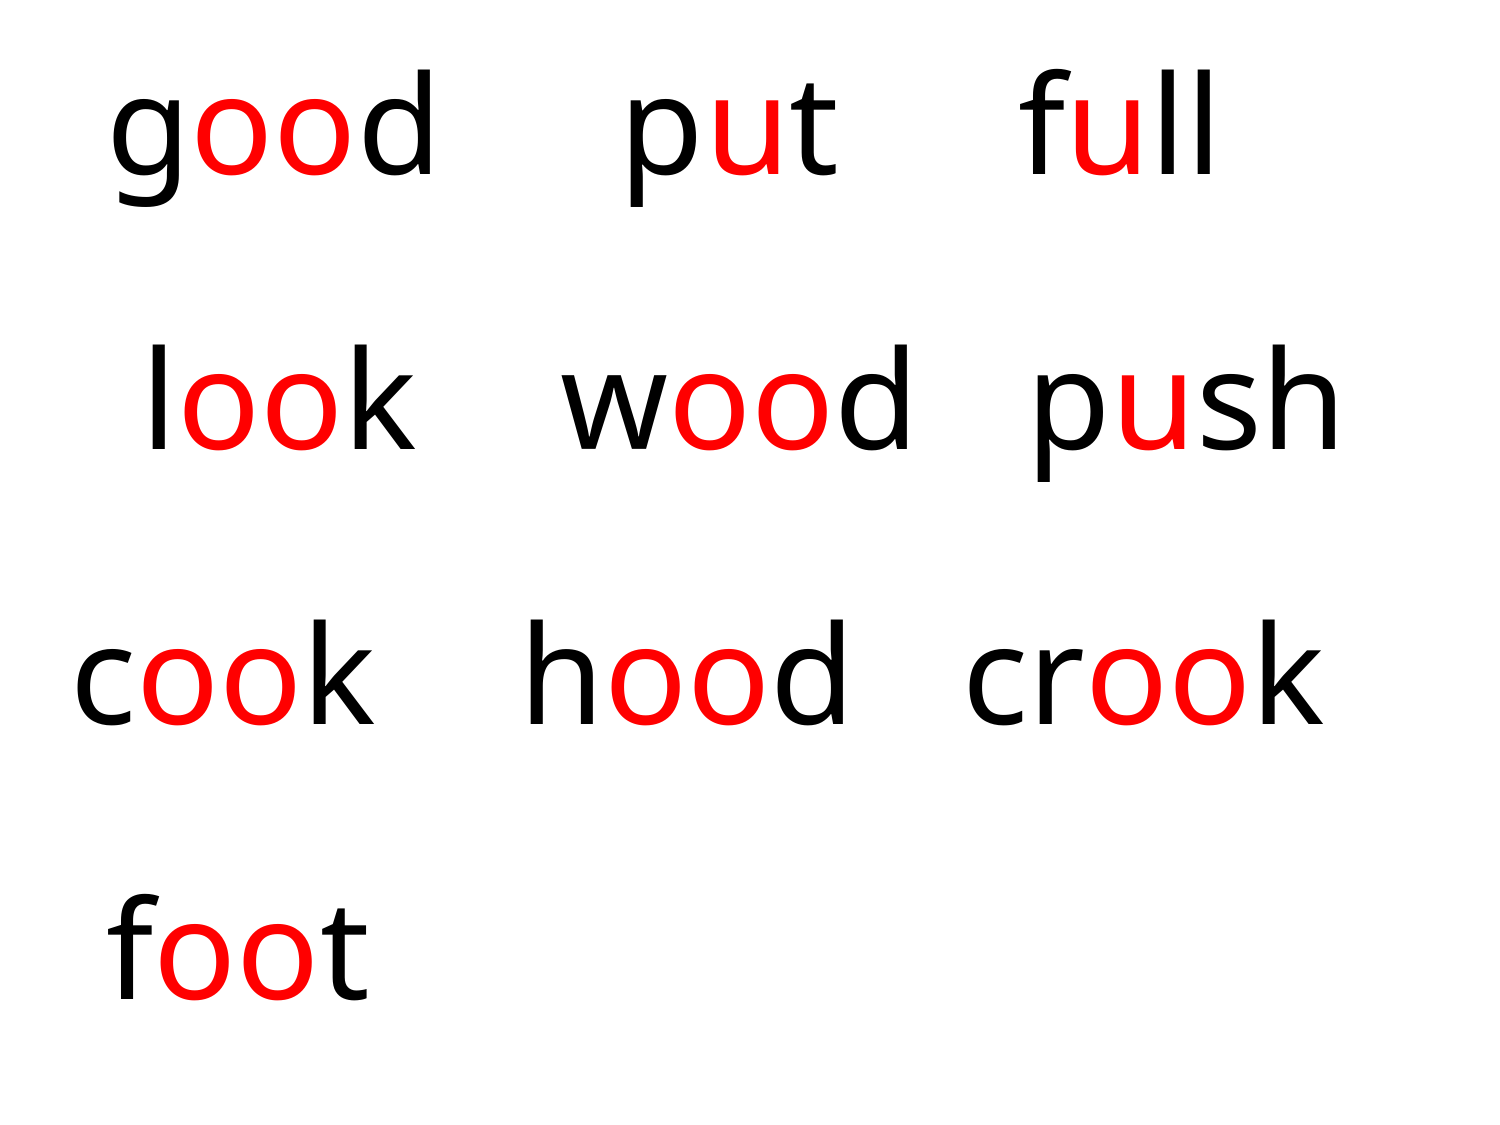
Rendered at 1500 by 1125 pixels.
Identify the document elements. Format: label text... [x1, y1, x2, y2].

text_box good put full look wood push cook hood crook foot [19, 29, 1484, 1035]
